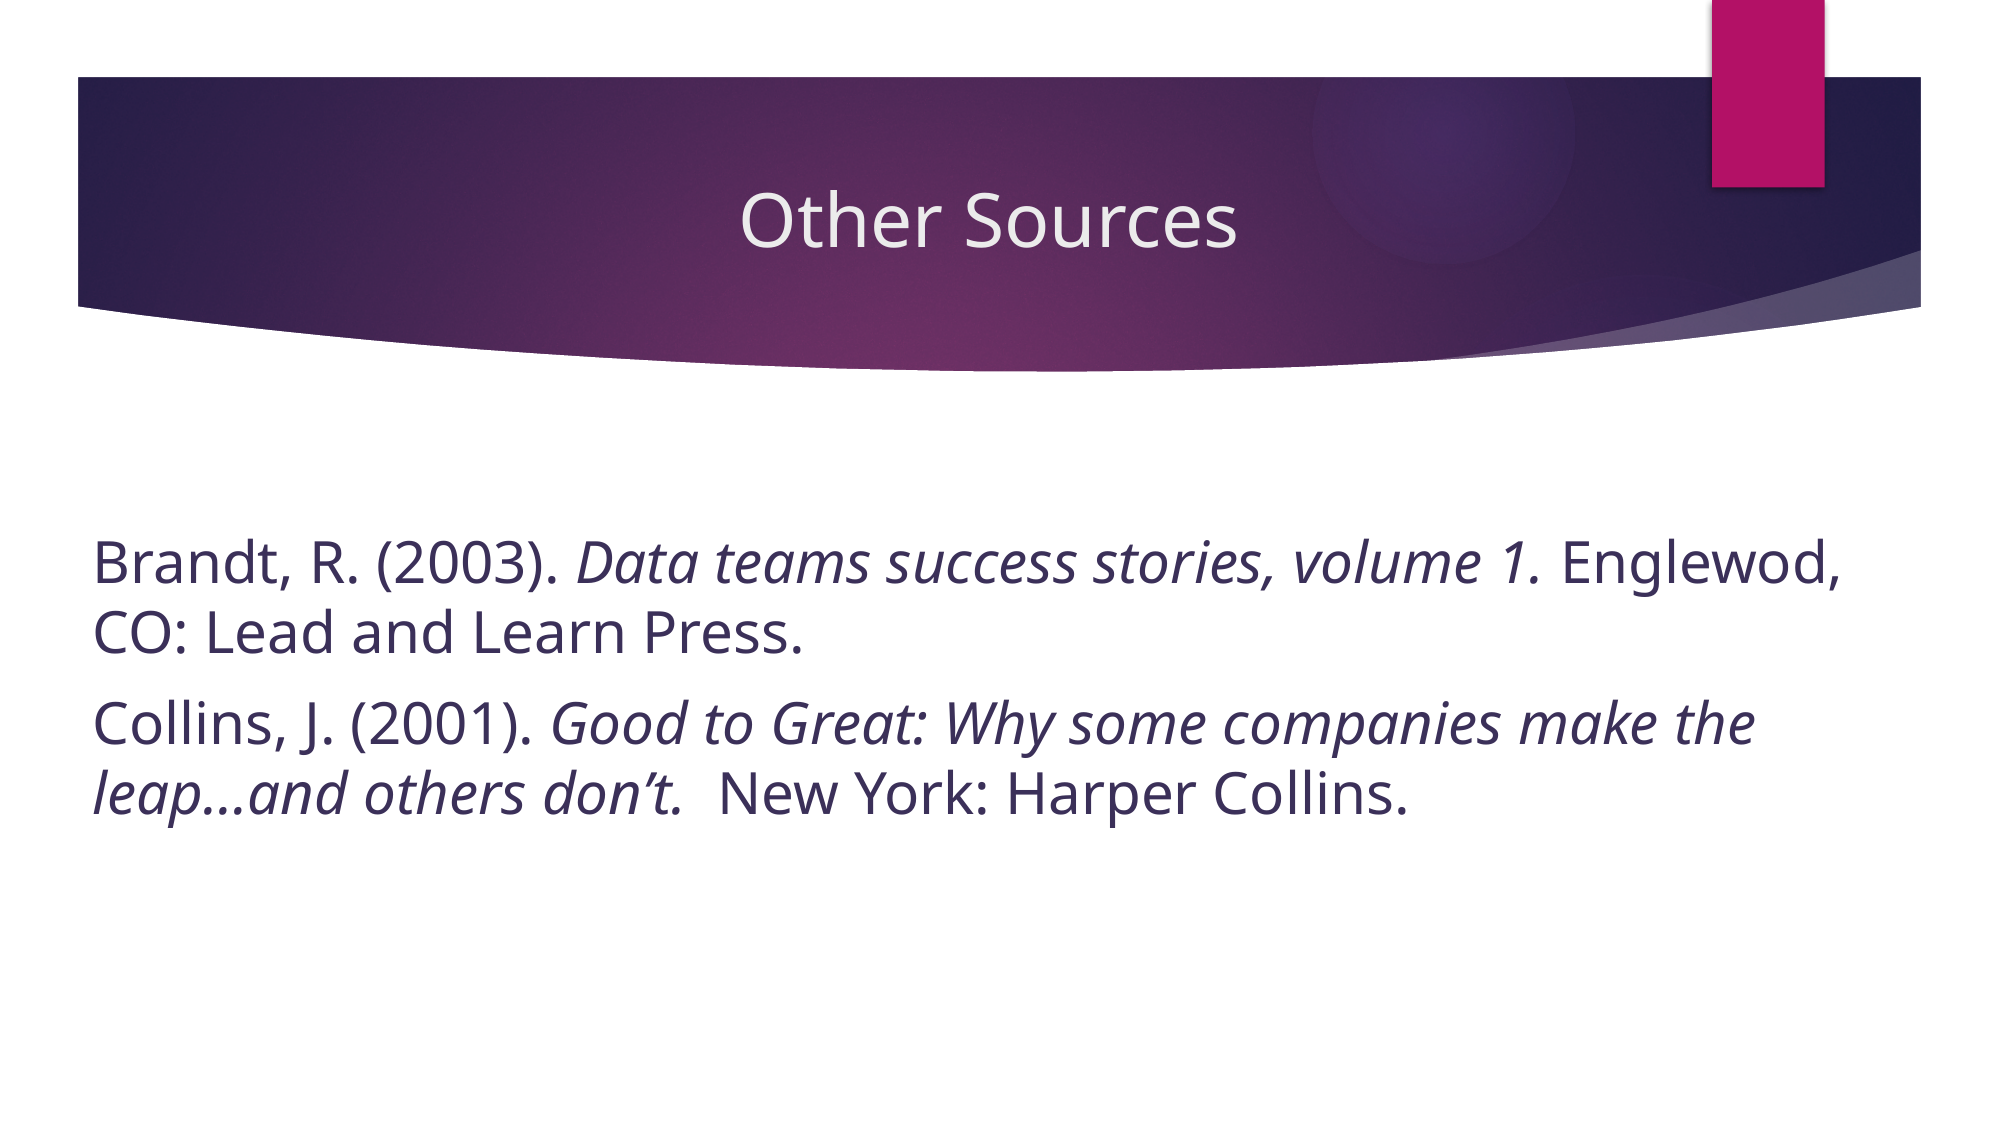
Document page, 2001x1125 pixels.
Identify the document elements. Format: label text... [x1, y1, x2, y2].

list Brandt, R. (2003). Data teams success stories, volume 1. Englewod, CO: Lead and Learn Press. Collins, J. (2001). Good to Great: Why some companies make the leap…and others don’t. New York: Harper Collins. [77, 427, 1921, 988]
title Other Sources [77, 159, 1921, 276]
